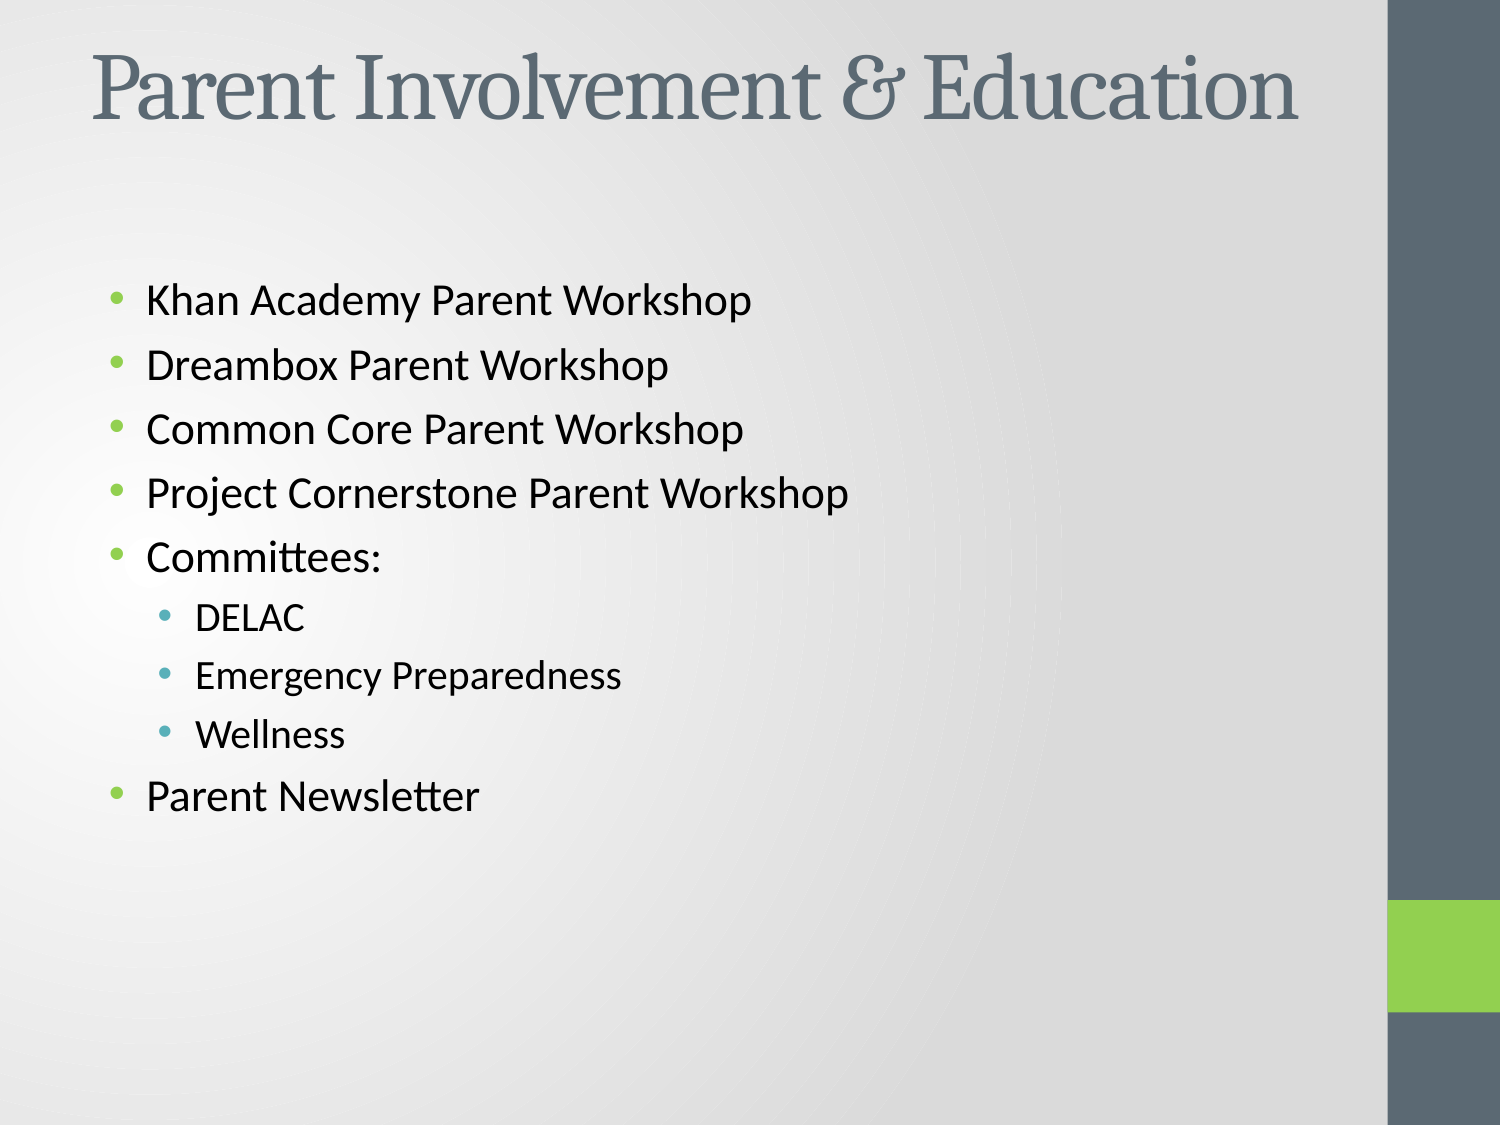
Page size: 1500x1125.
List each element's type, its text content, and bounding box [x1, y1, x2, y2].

title Parent Involvement & Education [75, 45, 1325, 233]
list Khan Academy Parent Workshop Dreambox Parent Workshop Common Core Parent Workshop Project Cornerstone Parent Workshop Committees: DELAC Emergency Preparedness Wellness Parent Newsletter [75, 262, 1325, 1050]
